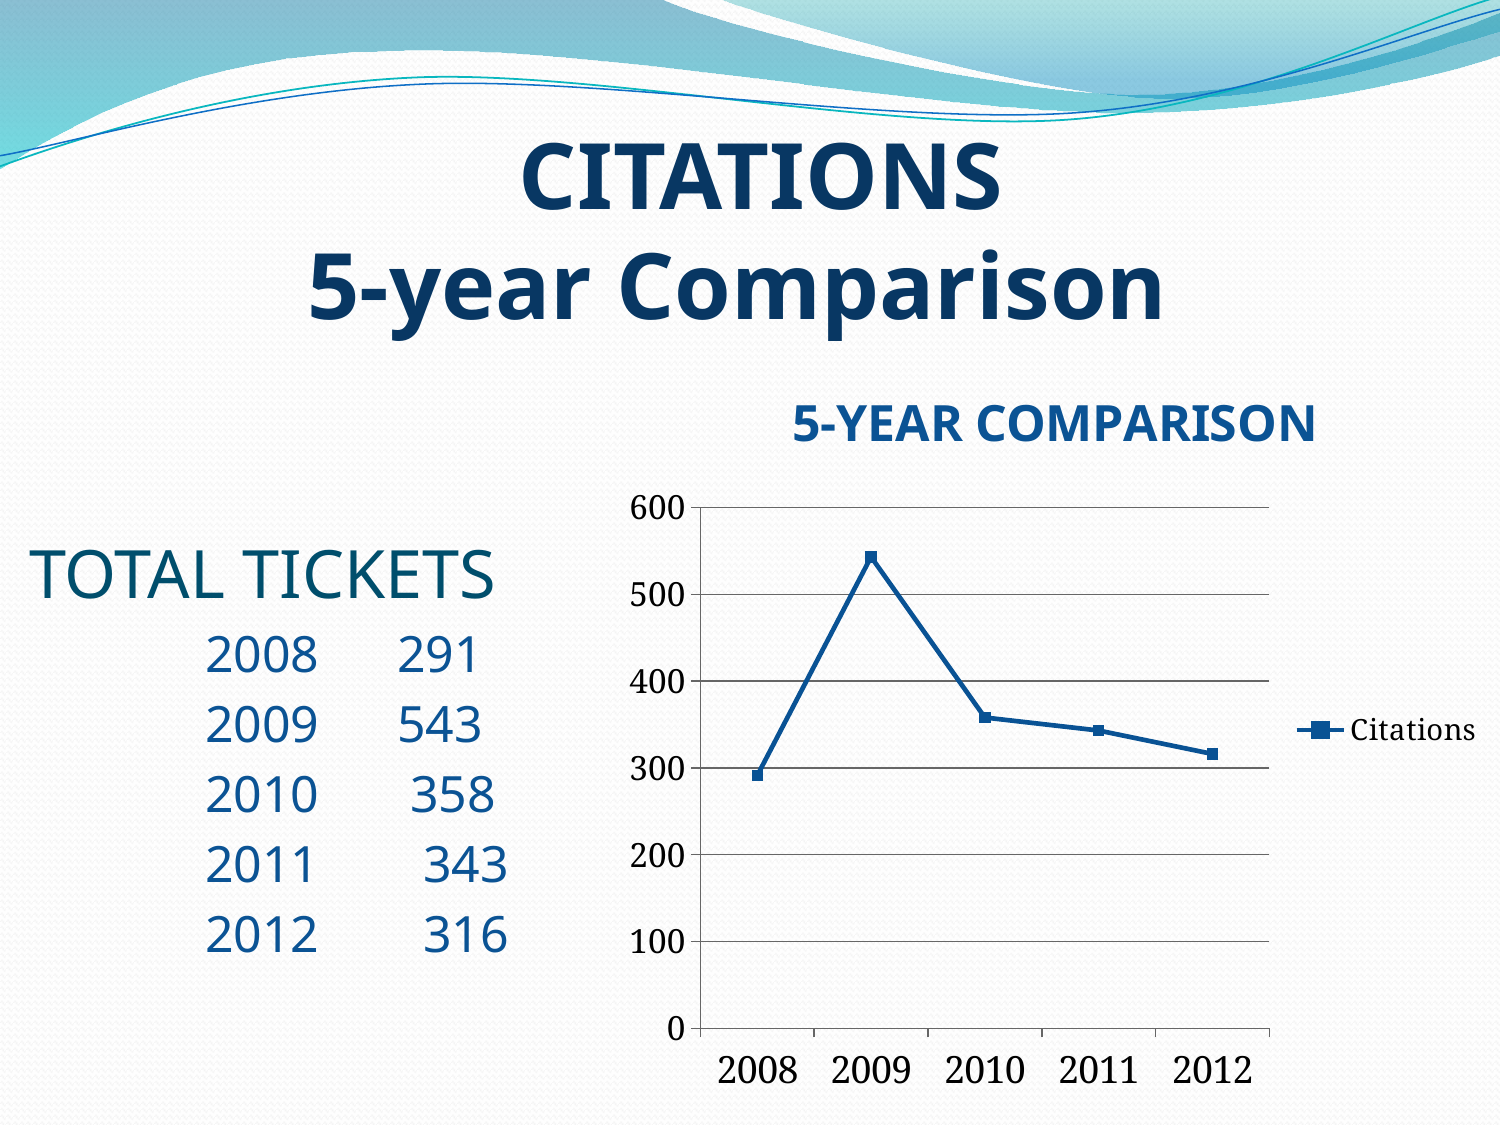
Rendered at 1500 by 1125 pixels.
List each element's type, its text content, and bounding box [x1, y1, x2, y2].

list TOTAL TICKETS 2008 291 2009 543 2010 358 2011 343 2012 316 [0, 525, 605, 1073]
title CITATIONS 5-year Comparison [62, 212, 1413, 338]
chart [611, 349, 1500, 1111]
